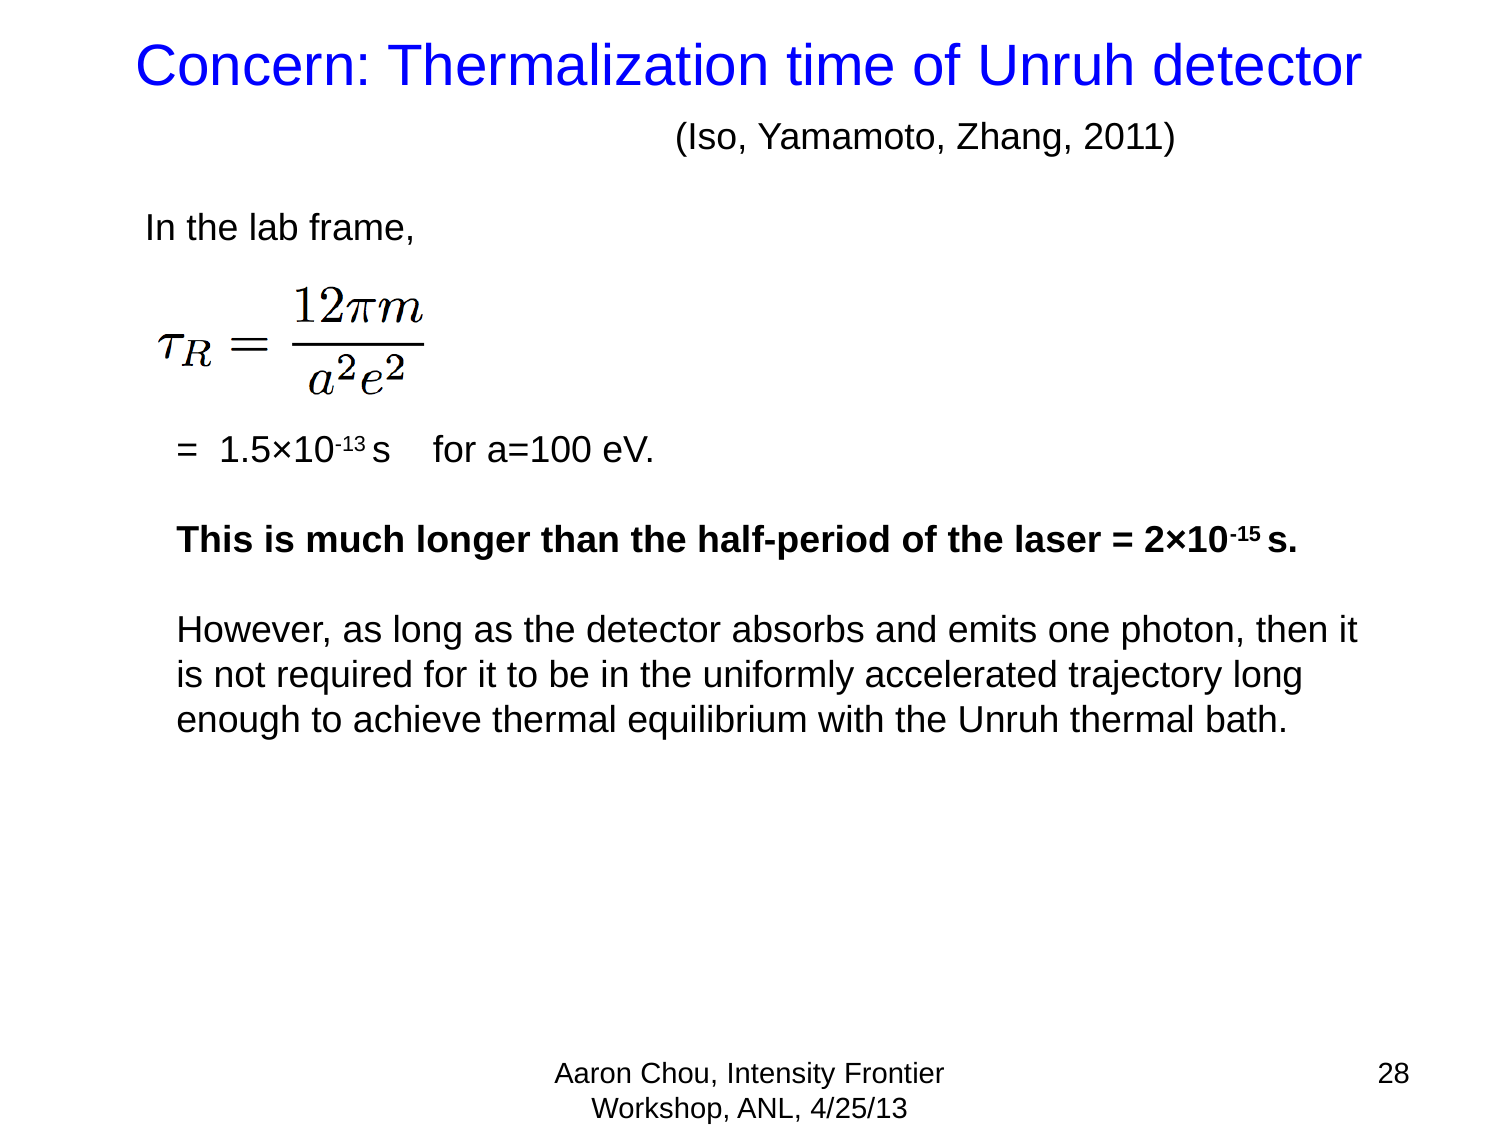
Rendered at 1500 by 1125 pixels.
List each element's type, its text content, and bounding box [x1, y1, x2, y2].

text_box = 1.5×10-13 s for a=100 eV. This is much longer than the half-period of the laser = 2×10-15 s. However, as long as the detector absorbs and emits one photon, then it is not required for it to be in the uniformly accelerated trajectory long enough to achieve thermal equilibrium with the Unruh thermal bath. [161, 417, 1393, 838]
text_box (Iso, Yamamoto, Zhang, 2011) [660, 104, 1211, 165]
text_box In the lab frame, [130, 195, 441, 256]
picture [133, 256, 430, 413]
footer Aaron Chou, Intensity Frontier Workshop, ANL, 4/25/13 [512, 1046, 988, 1125]
title Concern: Thermalization time of Unruh detector [75, 24, 1425, 100]
slide_number 28 [1074, 1046, 1426, 1125]
